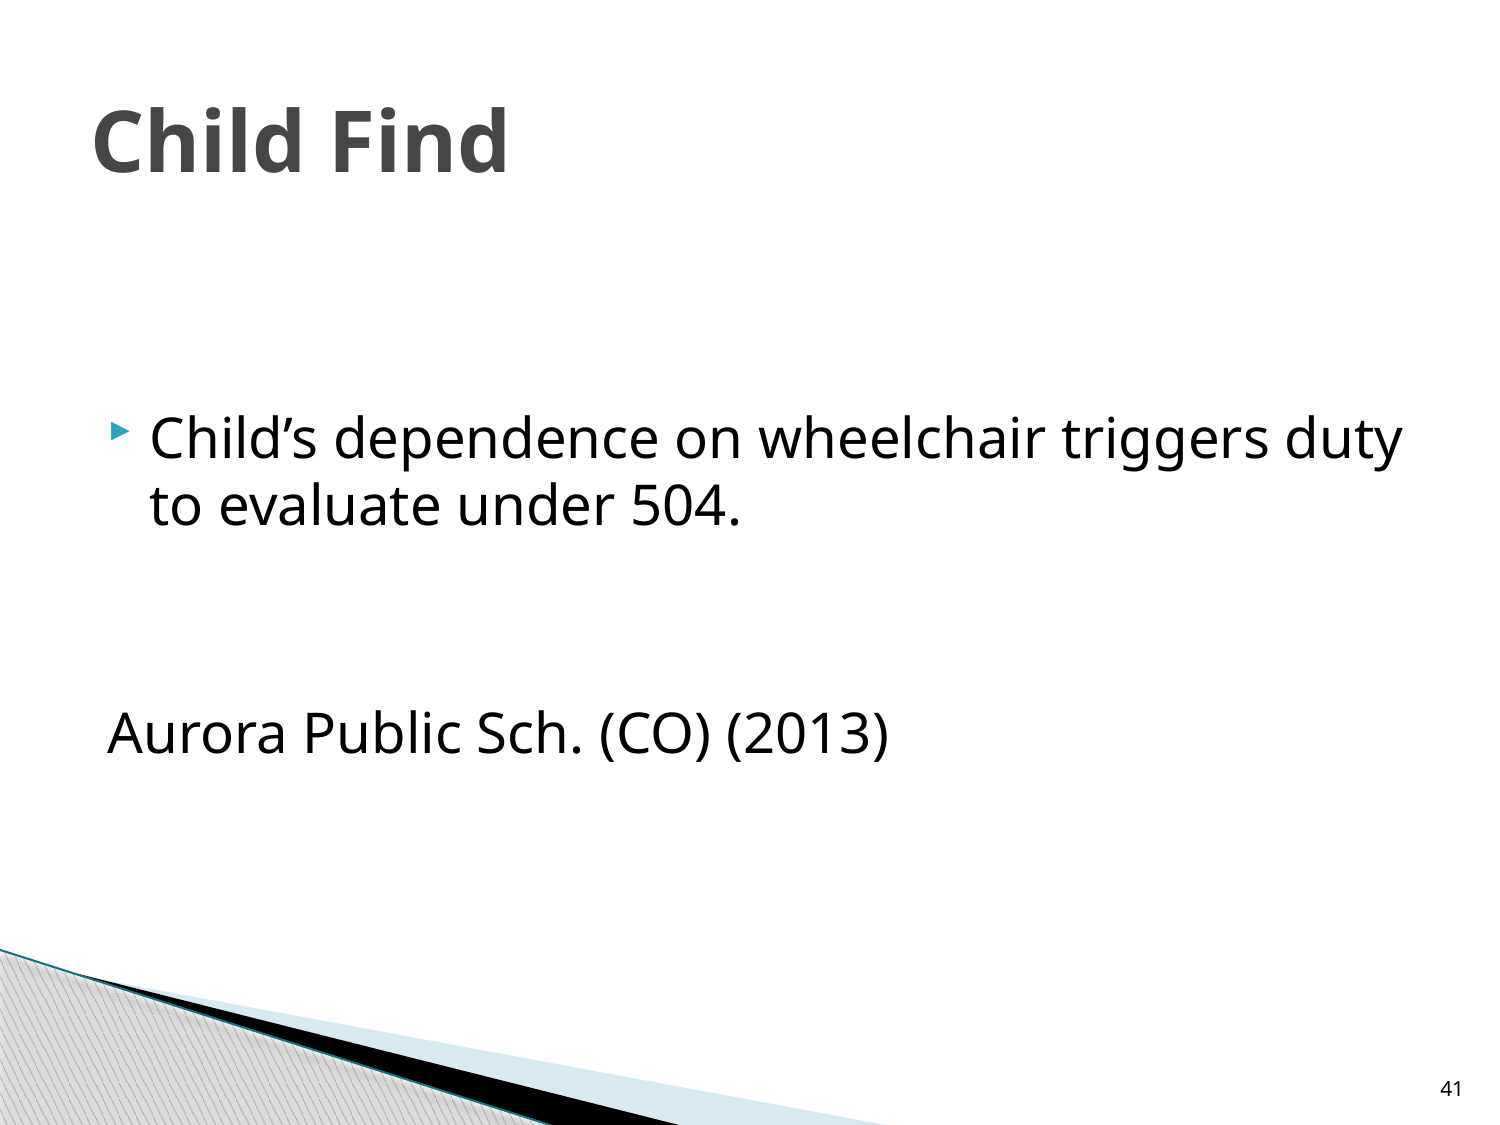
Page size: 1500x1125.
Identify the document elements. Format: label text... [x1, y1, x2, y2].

list Child’s dependence on wheelchair triggers duty to evaluate under 504. Aurora Public Sch. (CO) (2013) [74, 242, 1426, 986]
slide_number 41 [1418, 1051, 1479, 1112]
title Child Find [75, 45, 1425, 233]
